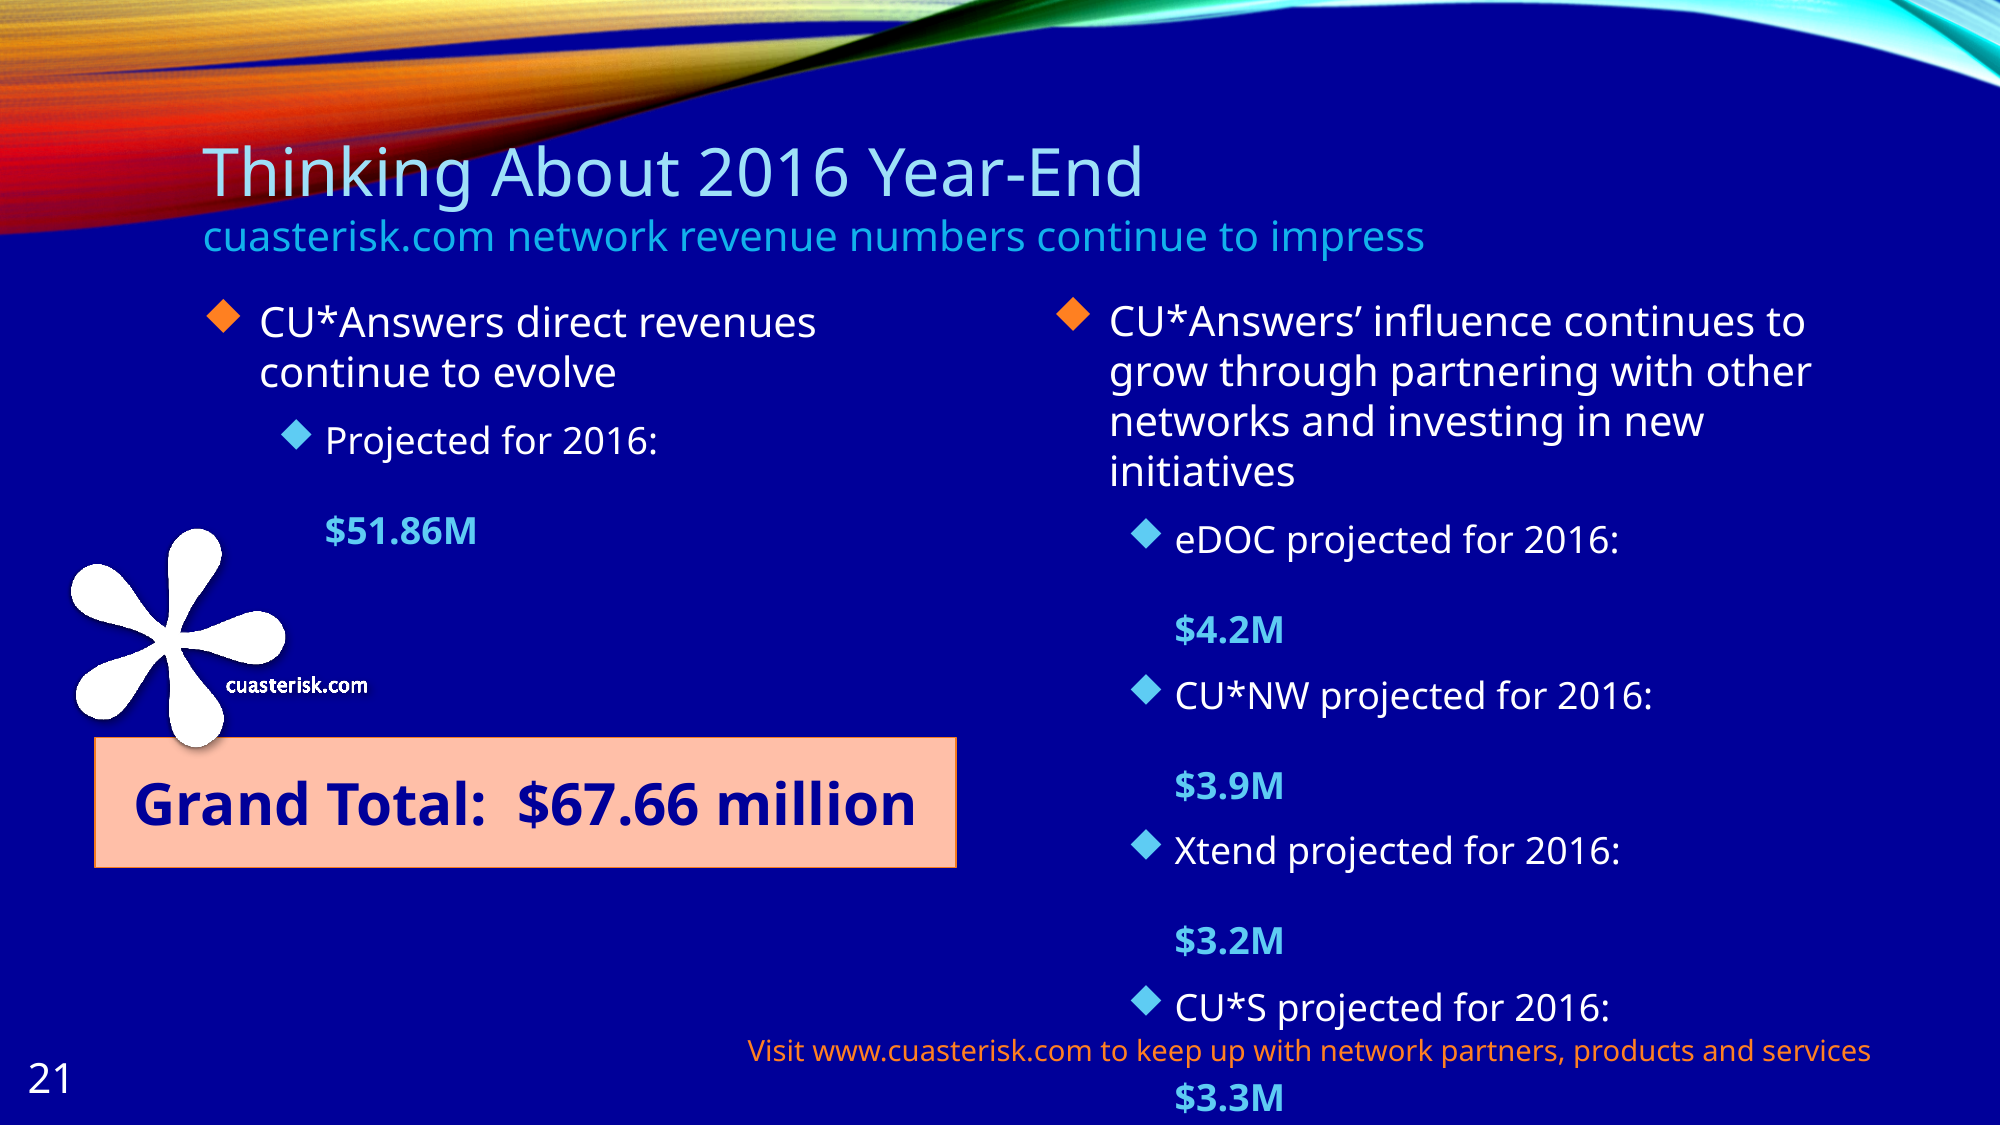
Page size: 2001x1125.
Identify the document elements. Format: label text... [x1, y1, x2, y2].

picture [0, 0, 2000, 237]
list Visit www.cuasterisk.com to keep up with network partners, products and services [699, 937, 1888, 1075]
slide_number 21 [12, 1050, 141, 1110]
list CU*Answers’ influence continues to grow through partnering with other networks and investing in new initiatives eDOC projected for 2016: $4.2M CU*NW projected for 2016: $3.9M Xtend projected for 2016: $3.2M CU*S projected for 2016: $3.3M BuffaloPacific projected for 2016: $0.5M Site-4 projected for 2016: $0.5M ChatterYak projected for 2016: $0.2M [1037, 287, 1863, 908]
list CU*Answers direct revenues continue to evolve Projected for 2016: $51.86M [187, 288, 963, 909]
picture [57, 522, 385, 759]
title Thinking About 2016 Year-End cuasterisk.com network revenue numbers continue to impress [187, 102, 1888, 288]
text_box Grand Total: $67.66 million [94, 737, 957, 868]
